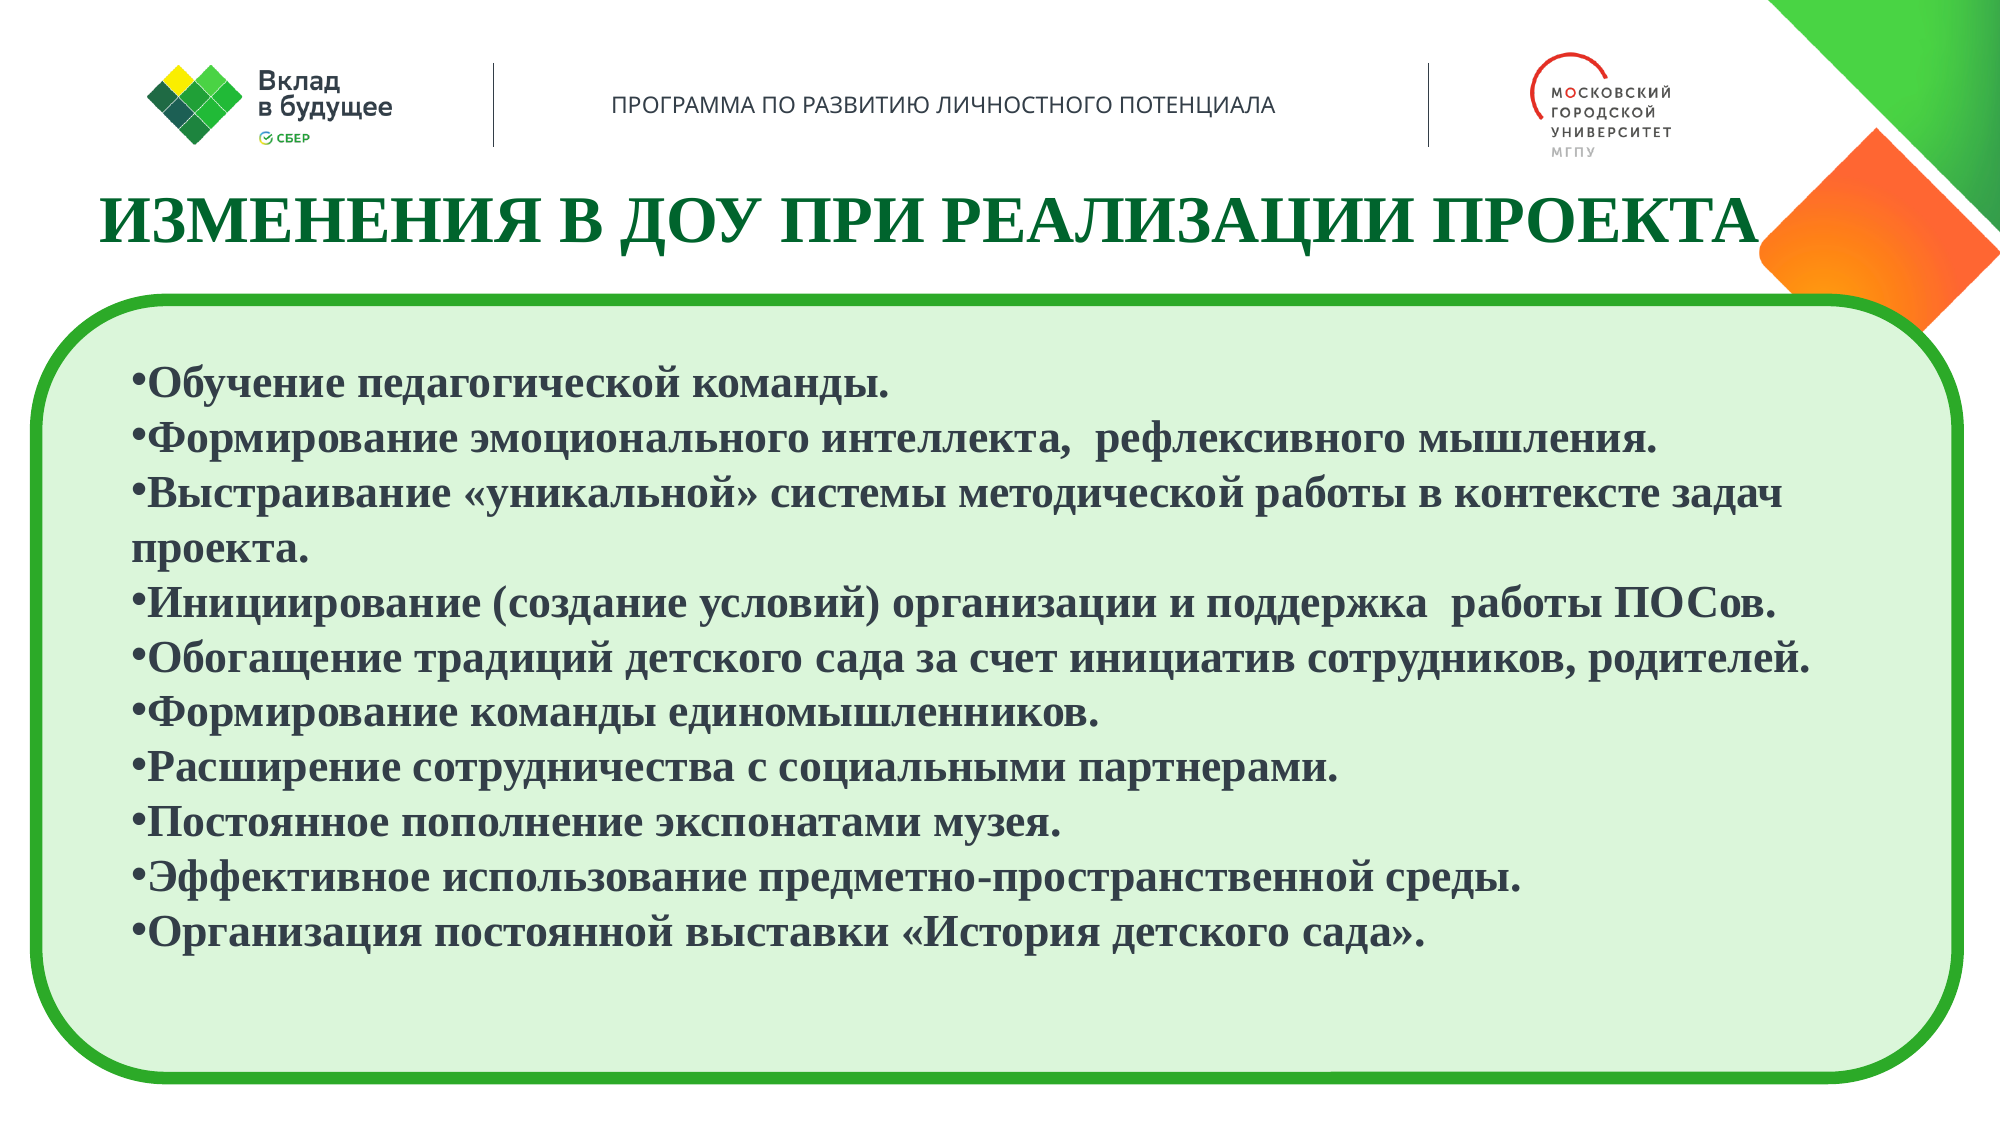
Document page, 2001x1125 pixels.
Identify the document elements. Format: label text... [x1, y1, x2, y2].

text_box Обучение педагогической команды. Формирование эмоционального интеллекта, рефлексивного мышления. Выстраивание «уникальной» системы методической работы в контексте задач проекта. Инициирование (создание условий) организации и поддержка работы ПОСов. Обогащение традиций детского сада за счет инициатив сотрудников, родителей. Формирование команды единомышленников. Расширение сотрудничества с социальными партнерами. Постоянное пополнение экспонатами музея. Эффективное использование предметно-пространственной среды. Организация постоянной выставки «История детского сада». [116, 343, 1862, 1125]
picture [1530, 52, 1671, 157]
text_box [35, 298, 1959, 1075]
picture [1757, 0, 2000, 380]
text_box Изменения в доу при реализации проекта [0, 175, 1861, 256]
picture [147, 65, 392, 145]
